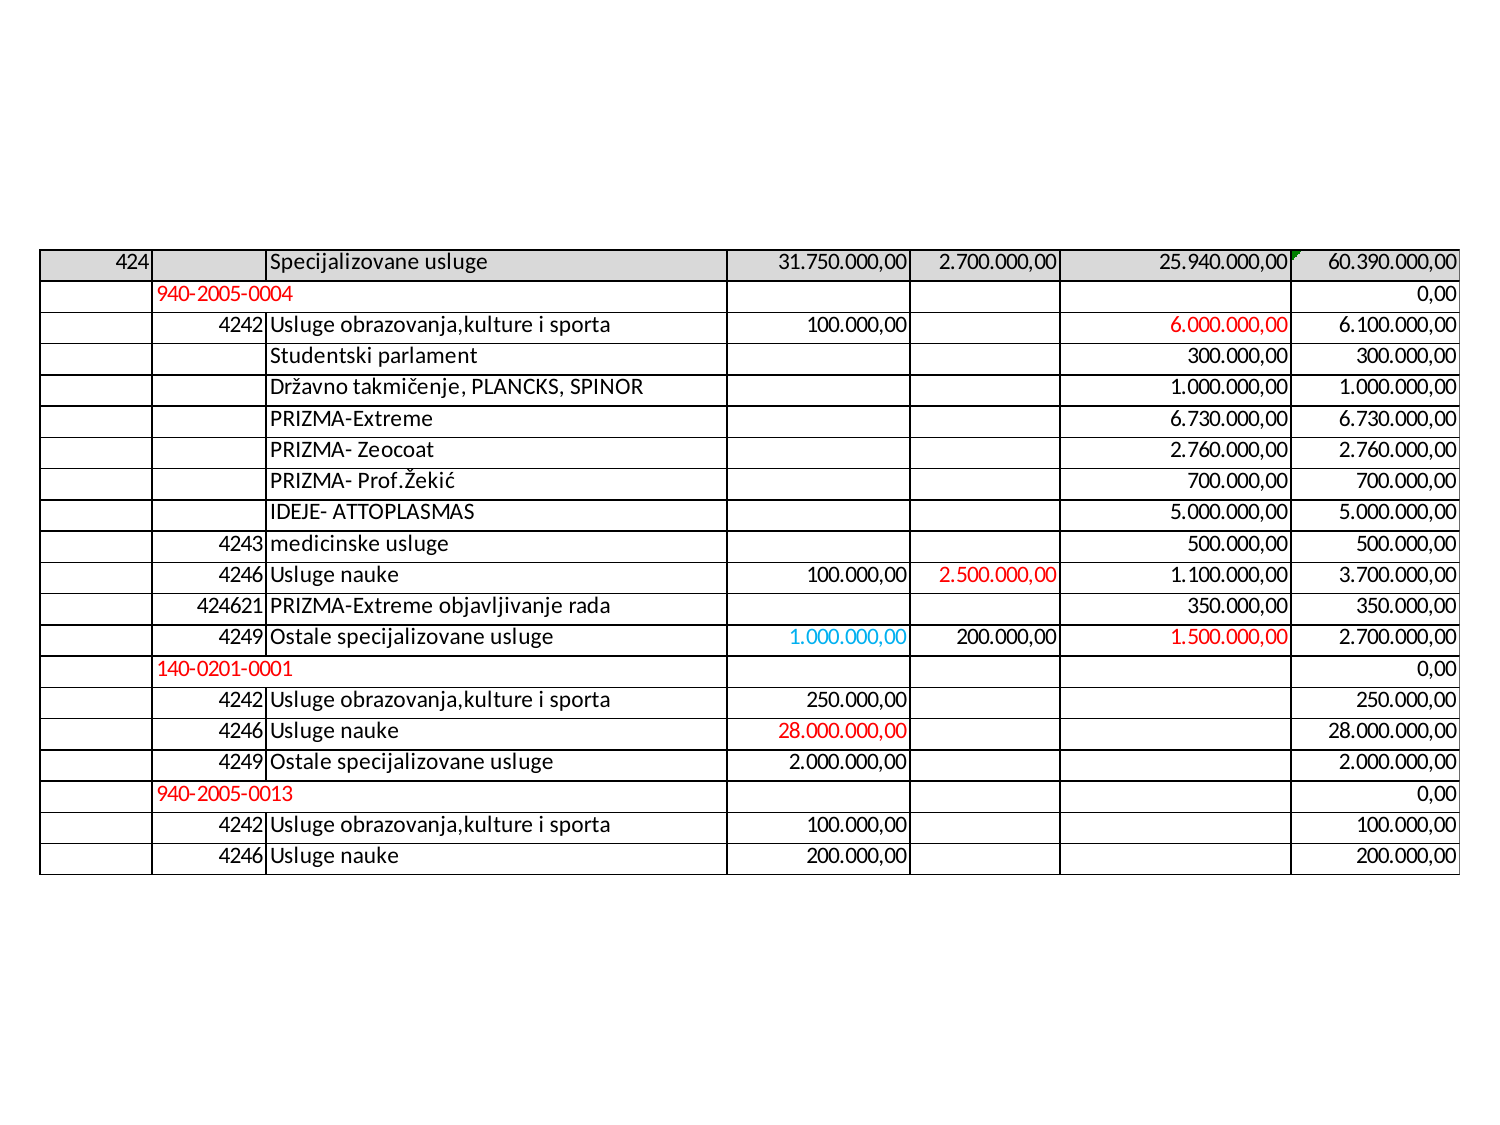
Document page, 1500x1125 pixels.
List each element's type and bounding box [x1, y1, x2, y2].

text_box [38, 248, 1462, 876]
